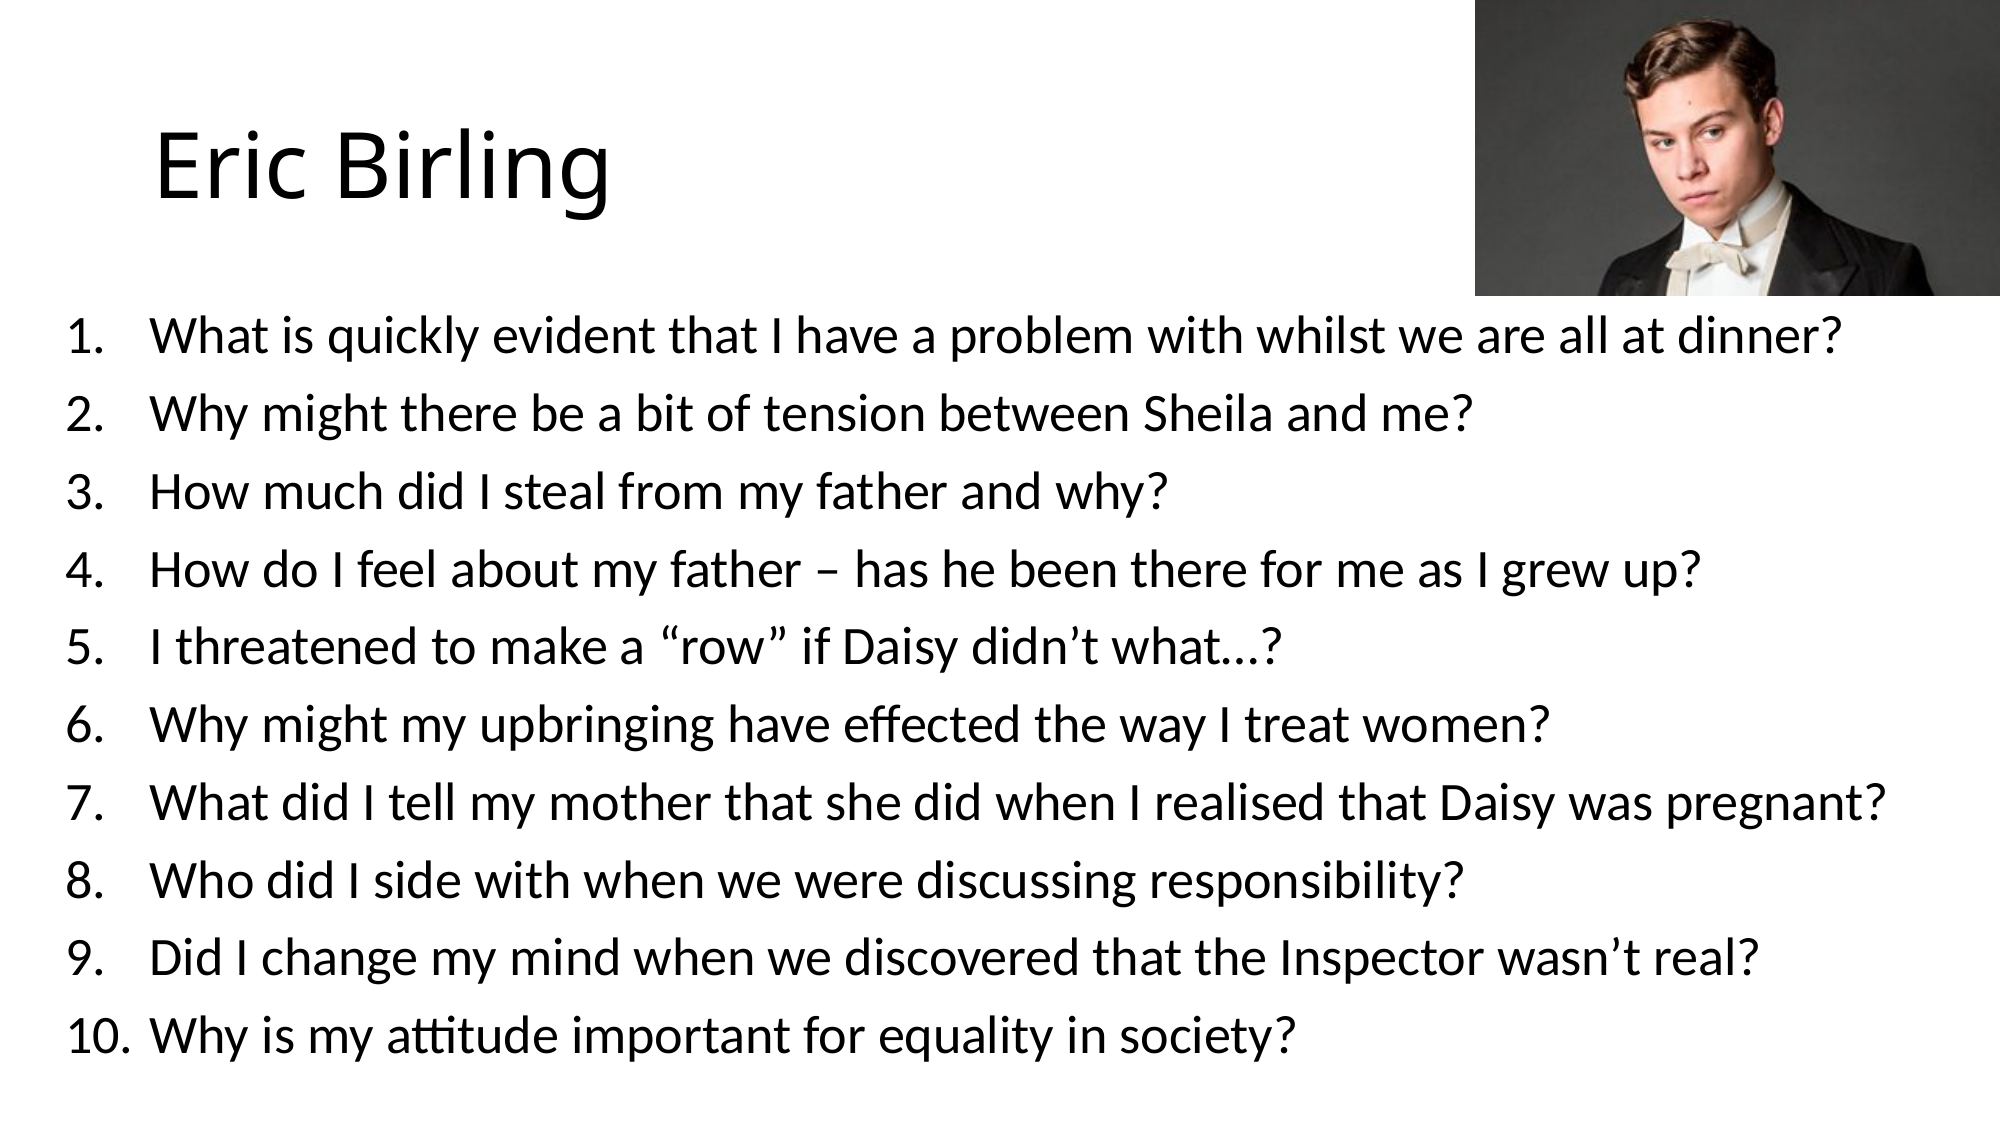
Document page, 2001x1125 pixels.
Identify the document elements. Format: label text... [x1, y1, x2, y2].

title Eric Birling [137, 59, 1474, 278]
picture [1474, 0, 2000, 296]
list What is quickly evident that I have a problem with whilst we are all at dinner? Why might there be a bit of tension between Sheila and me? How much did I steal from my father and why? How do I feel about my father – has he been there for me as I grew up? I threatened to make a “row” if Daisy didn’t what…? Why might my upbringing have effected the way I treat women? What did I tell my mother that she did when I realised that Daisy was pregnant? Who did I side with when we were discussing responsibility? Did I change my mind when we discovered that the Inspector wasn’t real? Why is my attitude important for equality in society? [50, 299, 1932, 1092]
